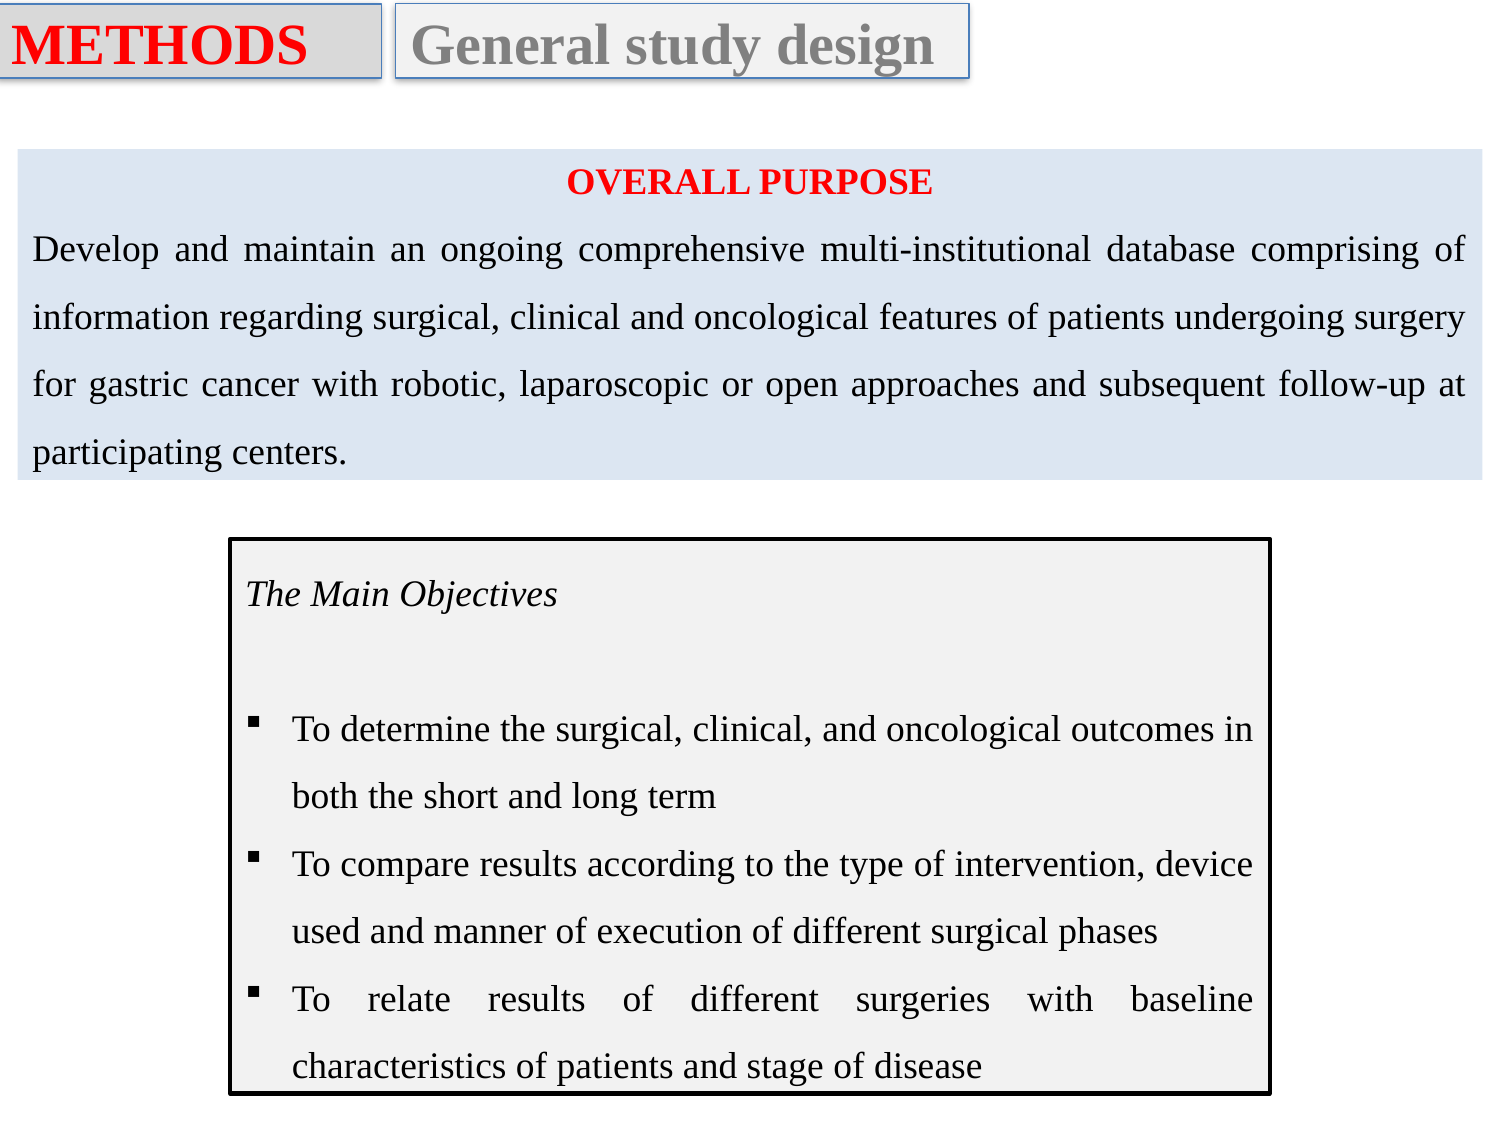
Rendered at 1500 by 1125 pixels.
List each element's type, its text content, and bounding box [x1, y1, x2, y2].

text_box General study design [395, 3, 970, 79]
text_box OVERALL PURPOSE Develop and maintain an ongoing comprehensive multi-institutional database comprising of information regarding surgical, clinical and oncological features of patients undergoing surgery for gastric cancer with robotic, laparoscopic or open approaches and subsequent follow-up at participating centers. [16, 147, 1484, 482]
title METHODS [0, 3, 382, 79]
text_box The Main Objectives To determine the surgical, clinical, and oncological outcomes in both the short and long term To compare results according to the type of intervention, device used and manner of execution of different surgical phases To relate results of different surgeries with baseline characteristics of patients and stage of disease [228, 537, 1272, 1096]
